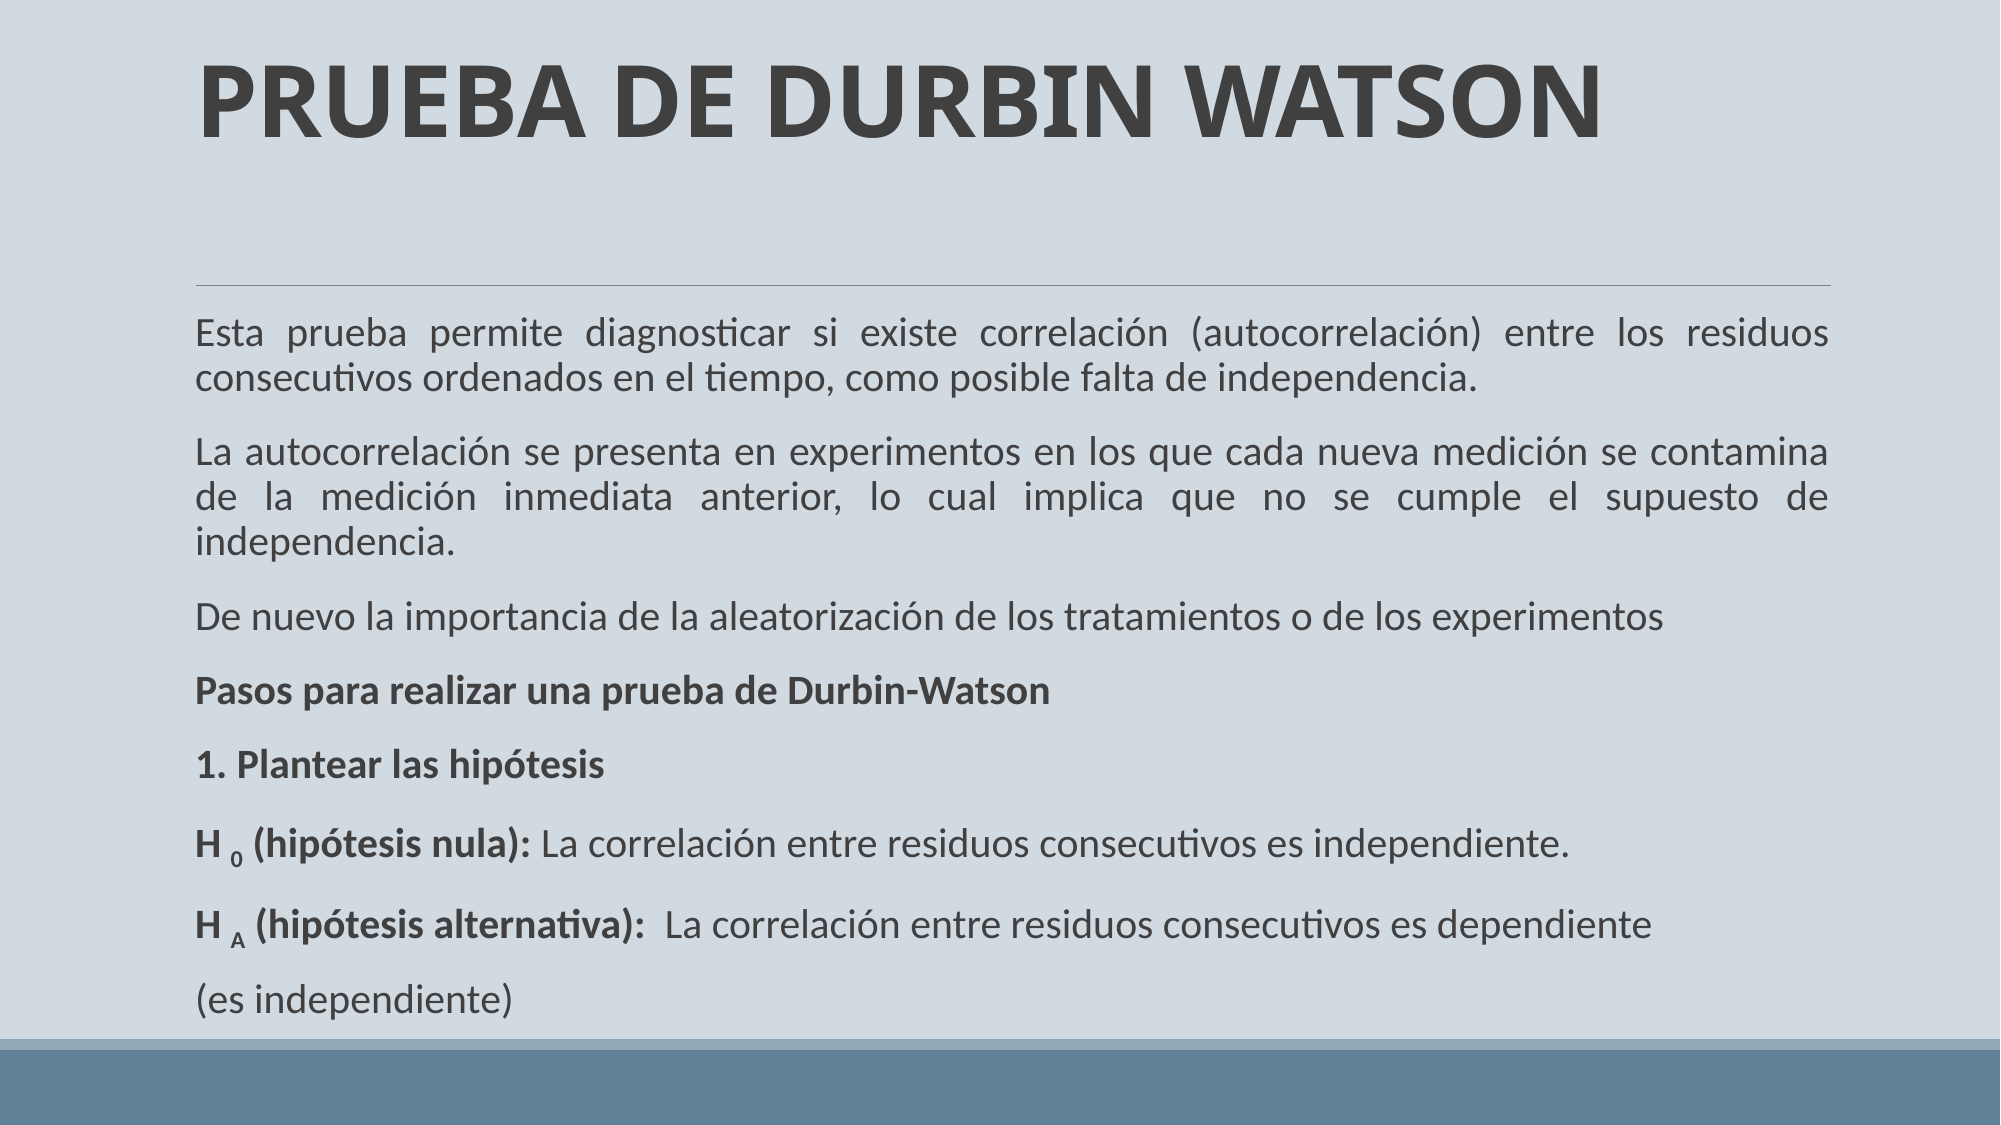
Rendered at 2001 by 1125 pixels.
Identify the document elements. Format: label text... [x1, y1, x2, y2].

title PRUEBA DE DURBIN WATSON [180, 47, 1830, 285]
